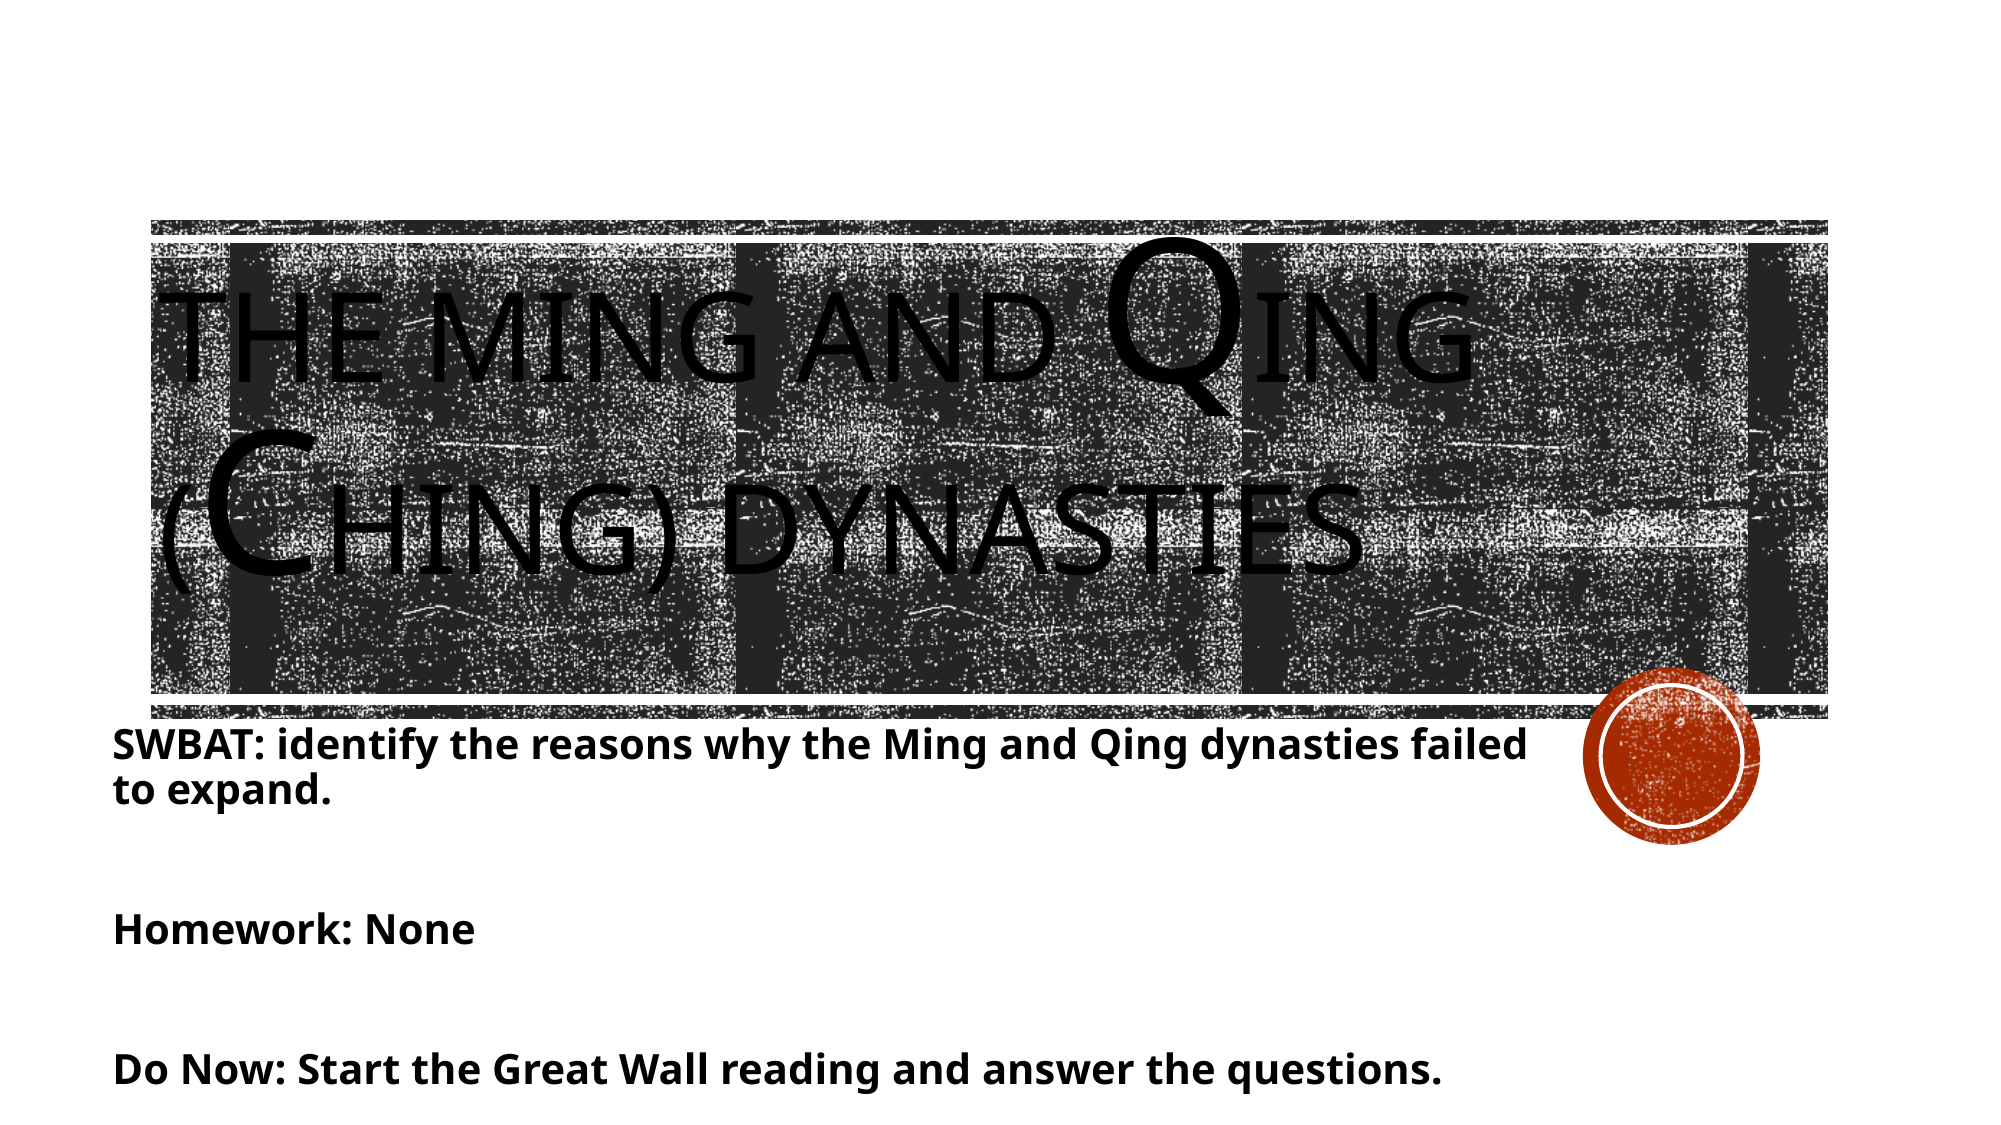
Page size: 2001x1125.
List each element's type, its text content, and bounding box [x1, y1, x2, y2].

title The Ming and Qing (Ching) Dynasties [143, 304, 1910, 538]
subtitle SWBAT: identify the reasons why the Ming and Qing dynasties failed to expand. Homework: None Do Now: Start the Great Wall reading and answer the questions. [97, 716, 1574, 1125]
